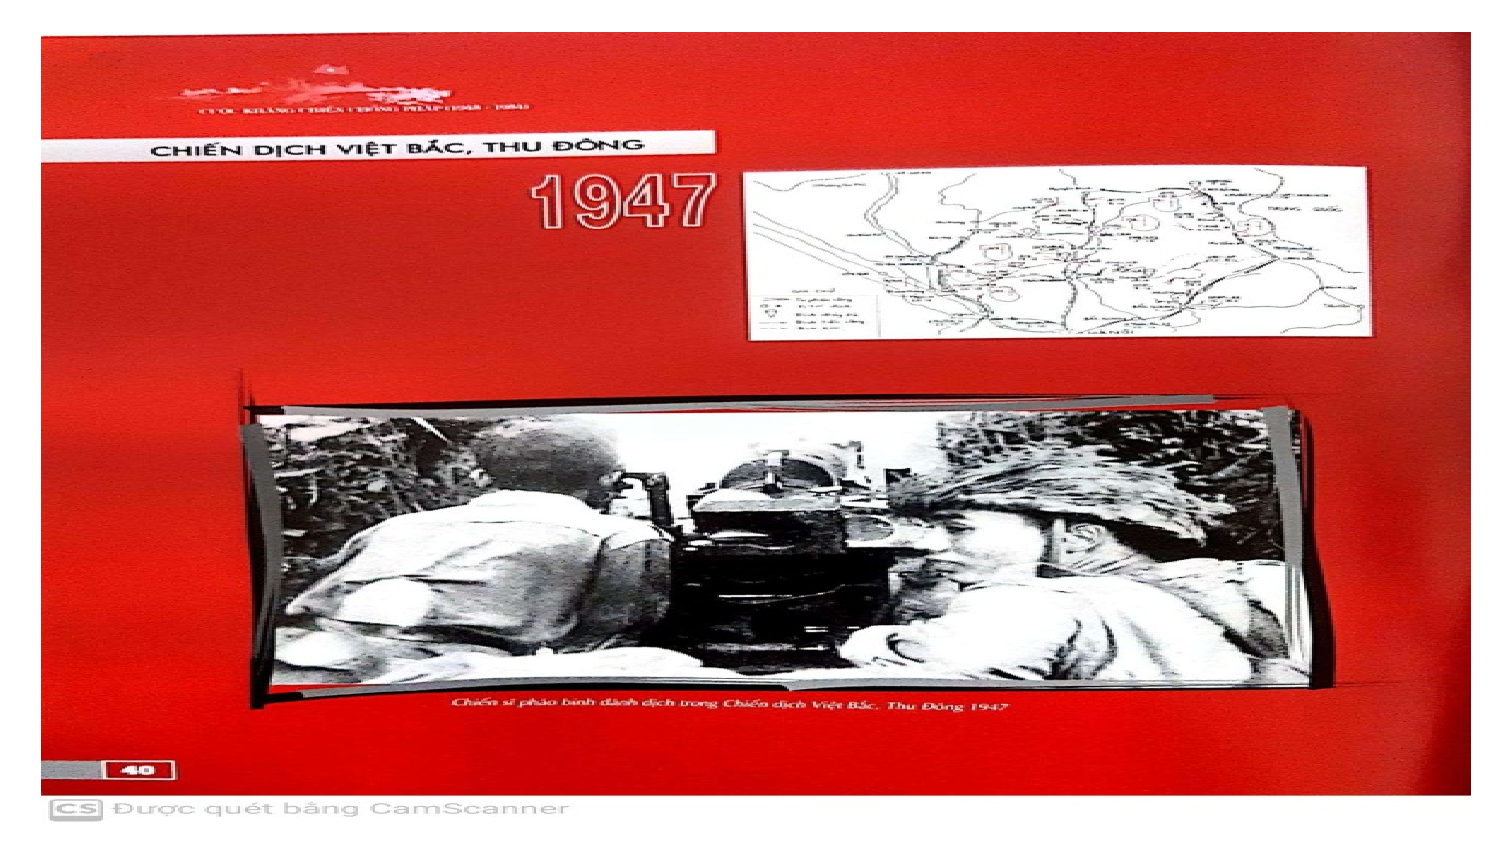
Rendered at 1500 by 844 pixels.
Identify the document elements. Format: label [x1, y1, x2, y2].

list [41, 31, 1471, 824]
